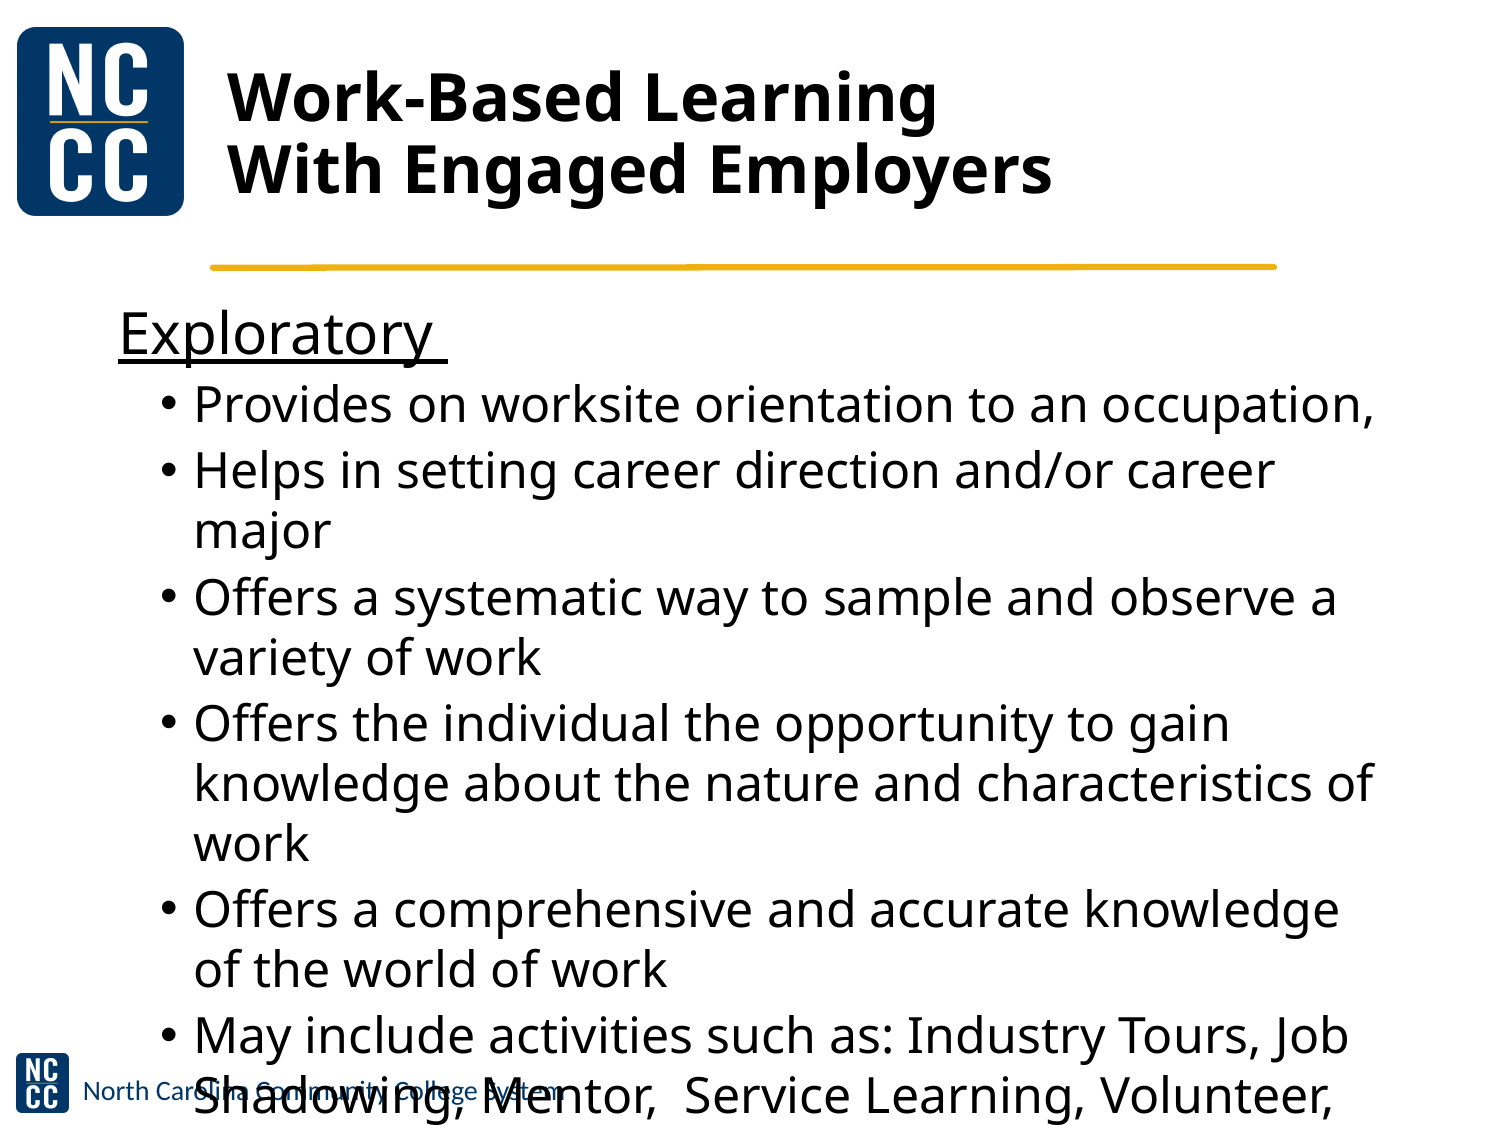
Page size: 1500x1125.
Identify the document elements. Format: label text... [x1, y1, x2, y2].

title Work-Based Learning With Engaged Employers [212, 27, 1421, 246]
picture [16, 1053, 69, 1113]
picture [17, 27, 184, 216]
list Exploratory Provides on worksite orientation to an occupation, Helps in setting career direction and/or career major Offers a systematic way to sample and observe a variety of work Offers the individual the opportunity to gain knowledge about the nature and characteristics of work Offers a comprehensive and accurate knowledge of the world of work May include activities such as: Industry Tours, Job Shadowing, Mentor, Service Learning, Volunteer, Junior Achievement [103, 288, 1397, 1066]
